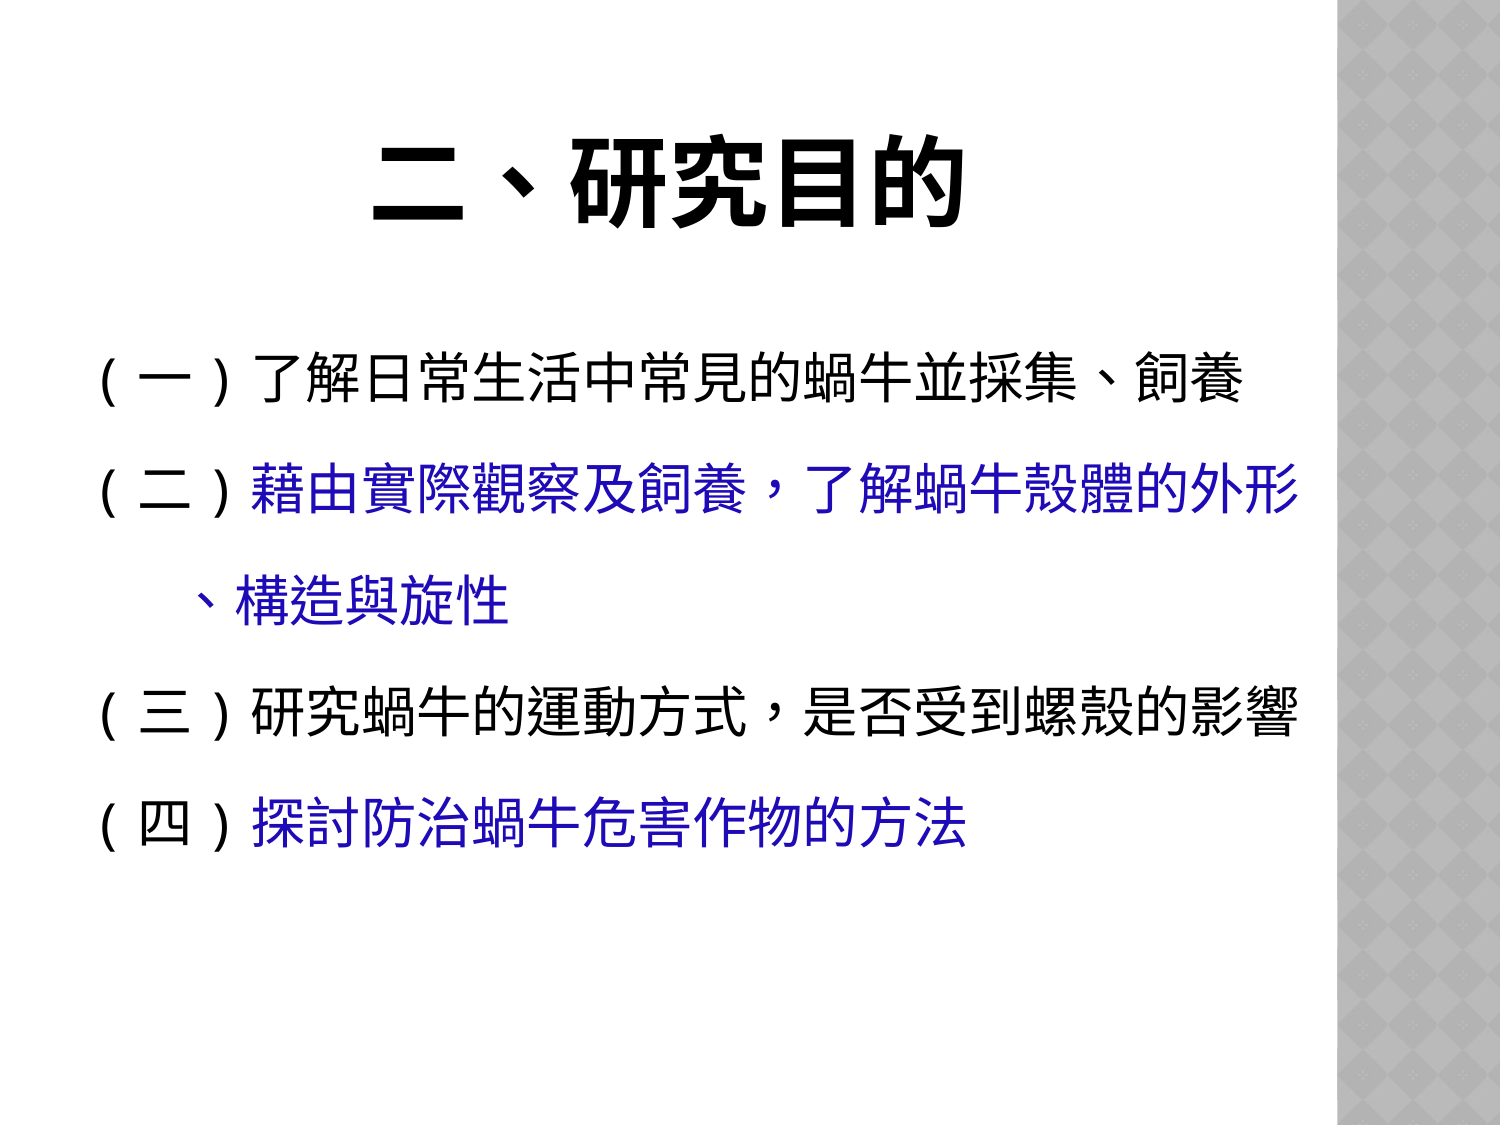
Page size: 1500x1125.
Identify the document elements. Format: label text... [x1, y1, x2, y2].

title 二、研究目的 [75, 52, 1263, 240]
list (一)了解日常生活中常見的蝸牛並採集、飼養 (二)藉由實際觀察及飼養，了解蝸牛殼體的外形 、構造與旋性 (三)研究蝸牛的運動方式，是否受到螺殼的影響 (四)探討防治蝸牛危害作物的方法 [76, 302, 1341, 870]
